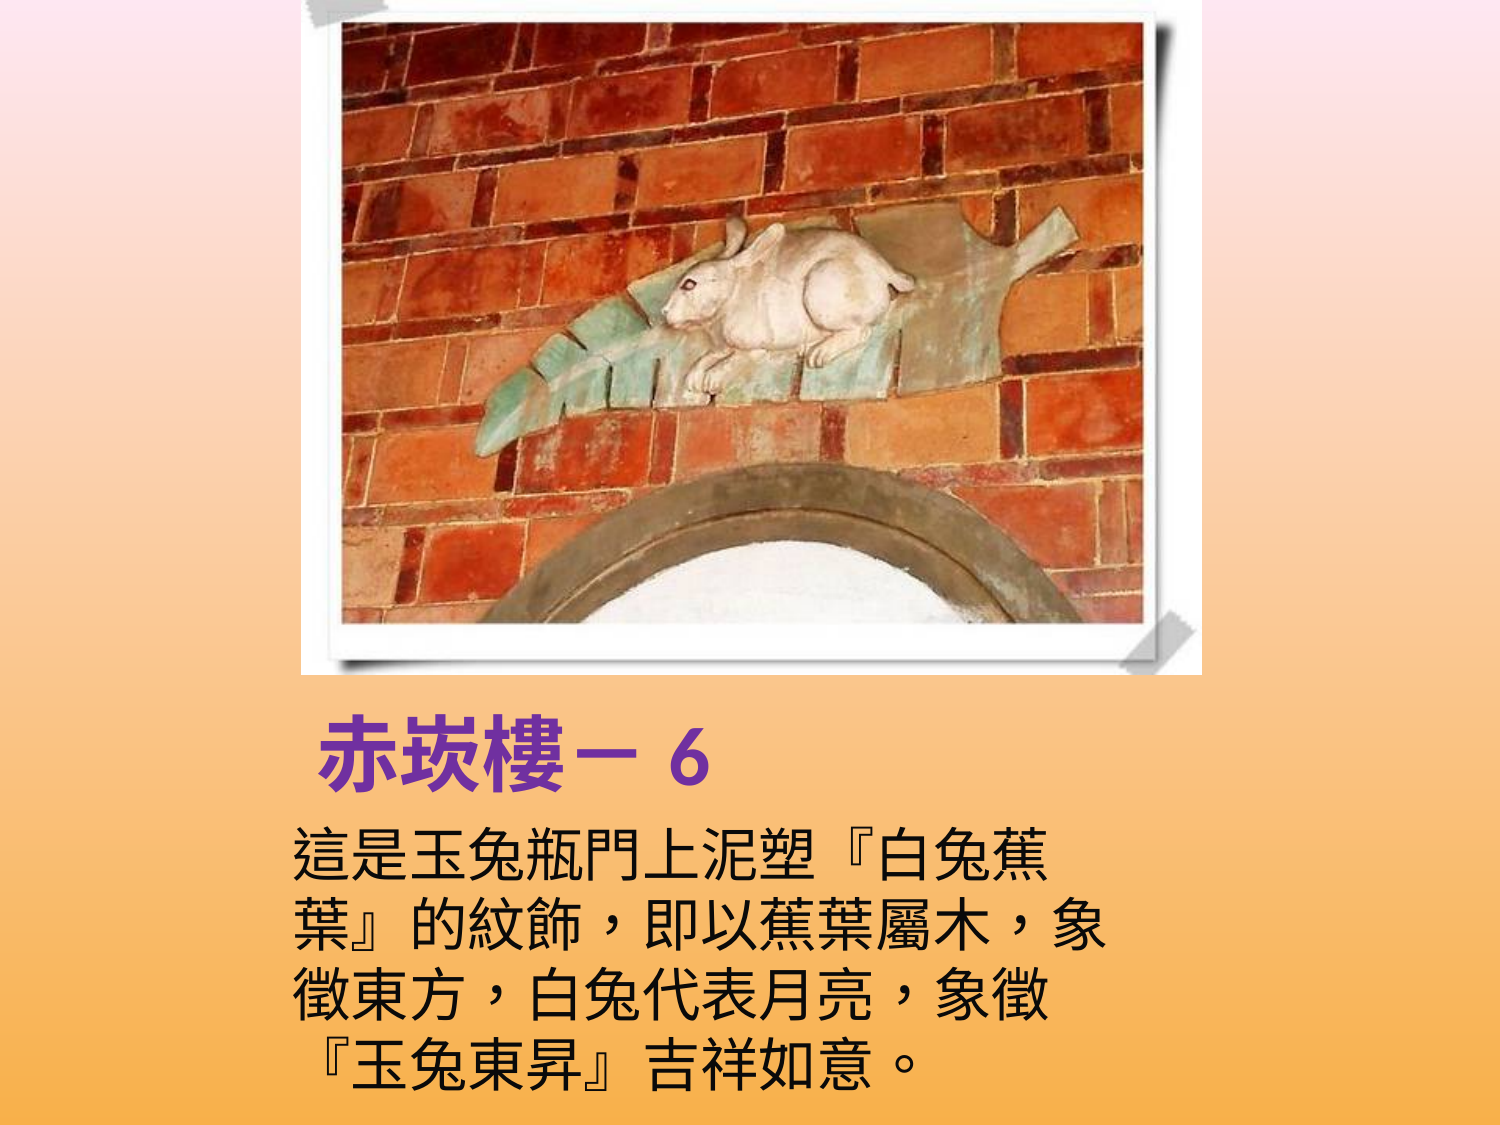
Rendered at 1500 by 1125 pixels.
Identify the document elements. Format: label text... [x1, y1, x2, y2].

list 這是玉兔瓶門上泥塑『白兔蕉葉』的紋飾，即以蕉葉屬木，象徵東方，白兔代表月亮，象徵『玉兔東昇』吉祥如意。 [277, 810, 1178, 1095]
picture [300, 0, 1202, 676]
title 赤崁樓－6 [300, 715, 1202, 810]
